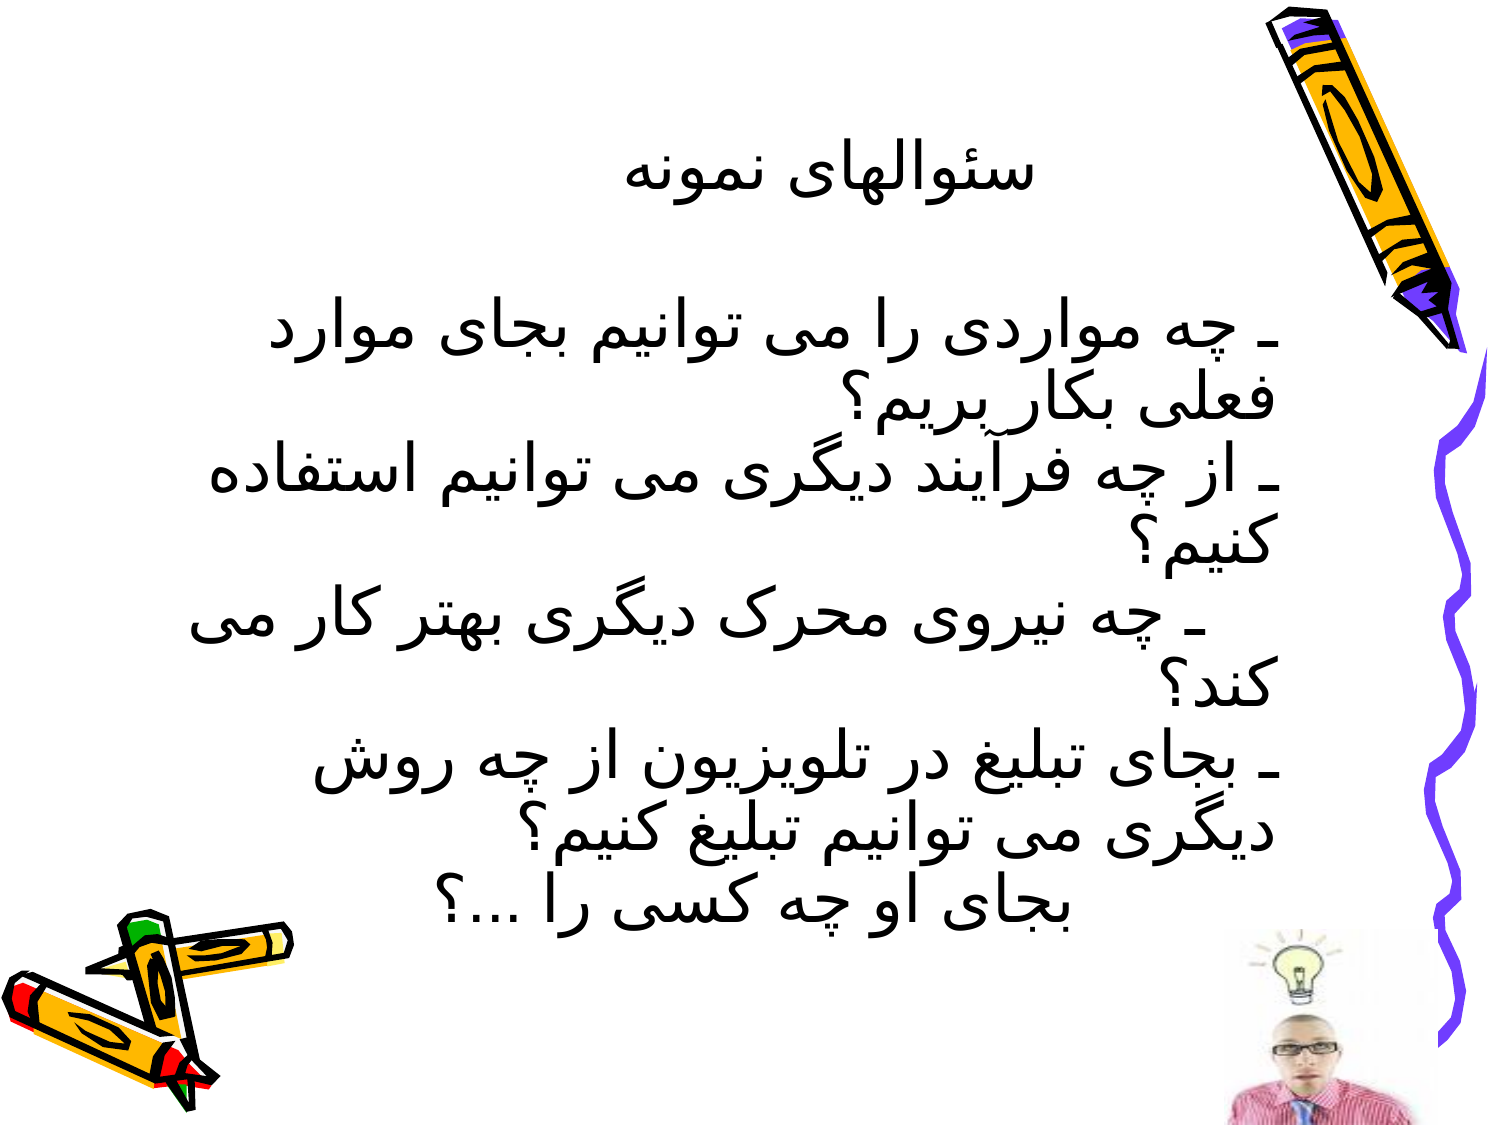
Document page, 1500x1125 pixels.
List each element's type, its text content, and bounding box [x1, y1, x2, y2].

list سئوالهای نمونه ـ چه مواردی را می توانیم بجای موارد فعلی بکار بریم؟ ـ از چه فرآیند دیگری می توانیم استفاده کنیم؟ ـ چه نیروی محرک دیگری بهتر کار می کند؟ ـ بجای تبلیغ در تلویزیون از چه روش دیگری می توانیم تبلیغ کنیم؟ بجای او چه کسی را ...؟ [124, 124, 1351, 1001]
picture [1224, 929, 1438, 1125]
